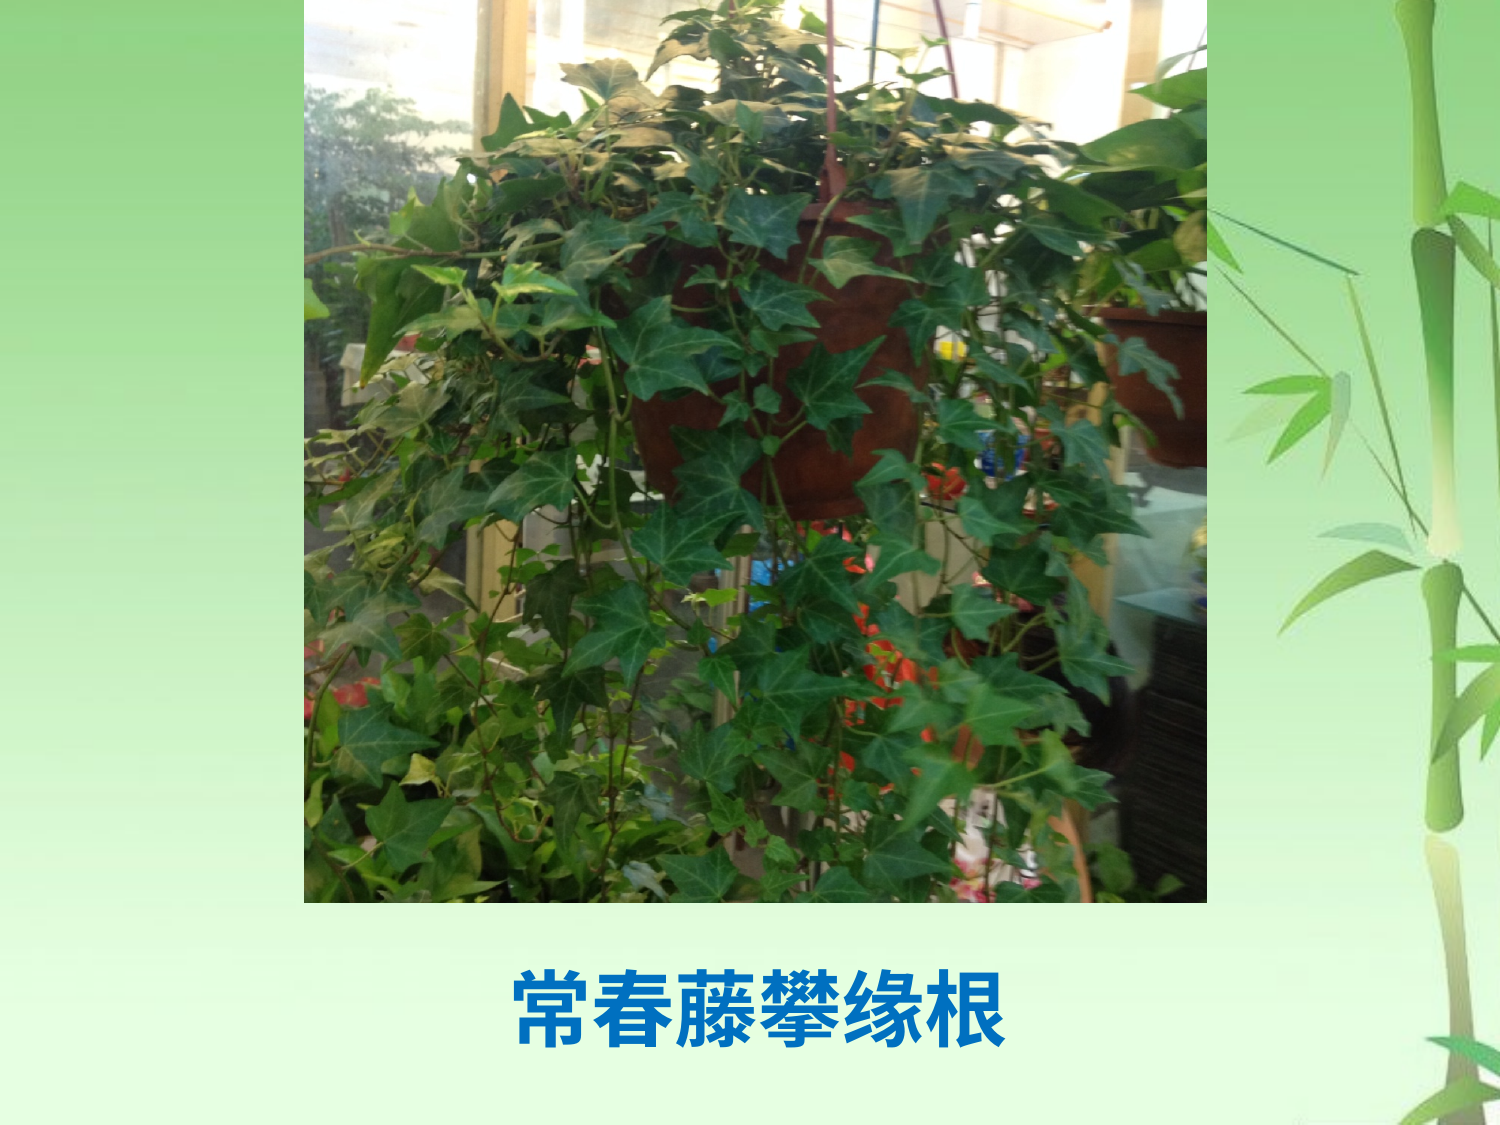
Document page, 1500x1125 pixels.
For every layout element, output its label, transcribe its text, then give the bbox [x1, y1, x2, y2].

text_box 常春藤攀缘根 [493, 949, 1023, 1064]
picture [0, 0, 1500, 1125]
